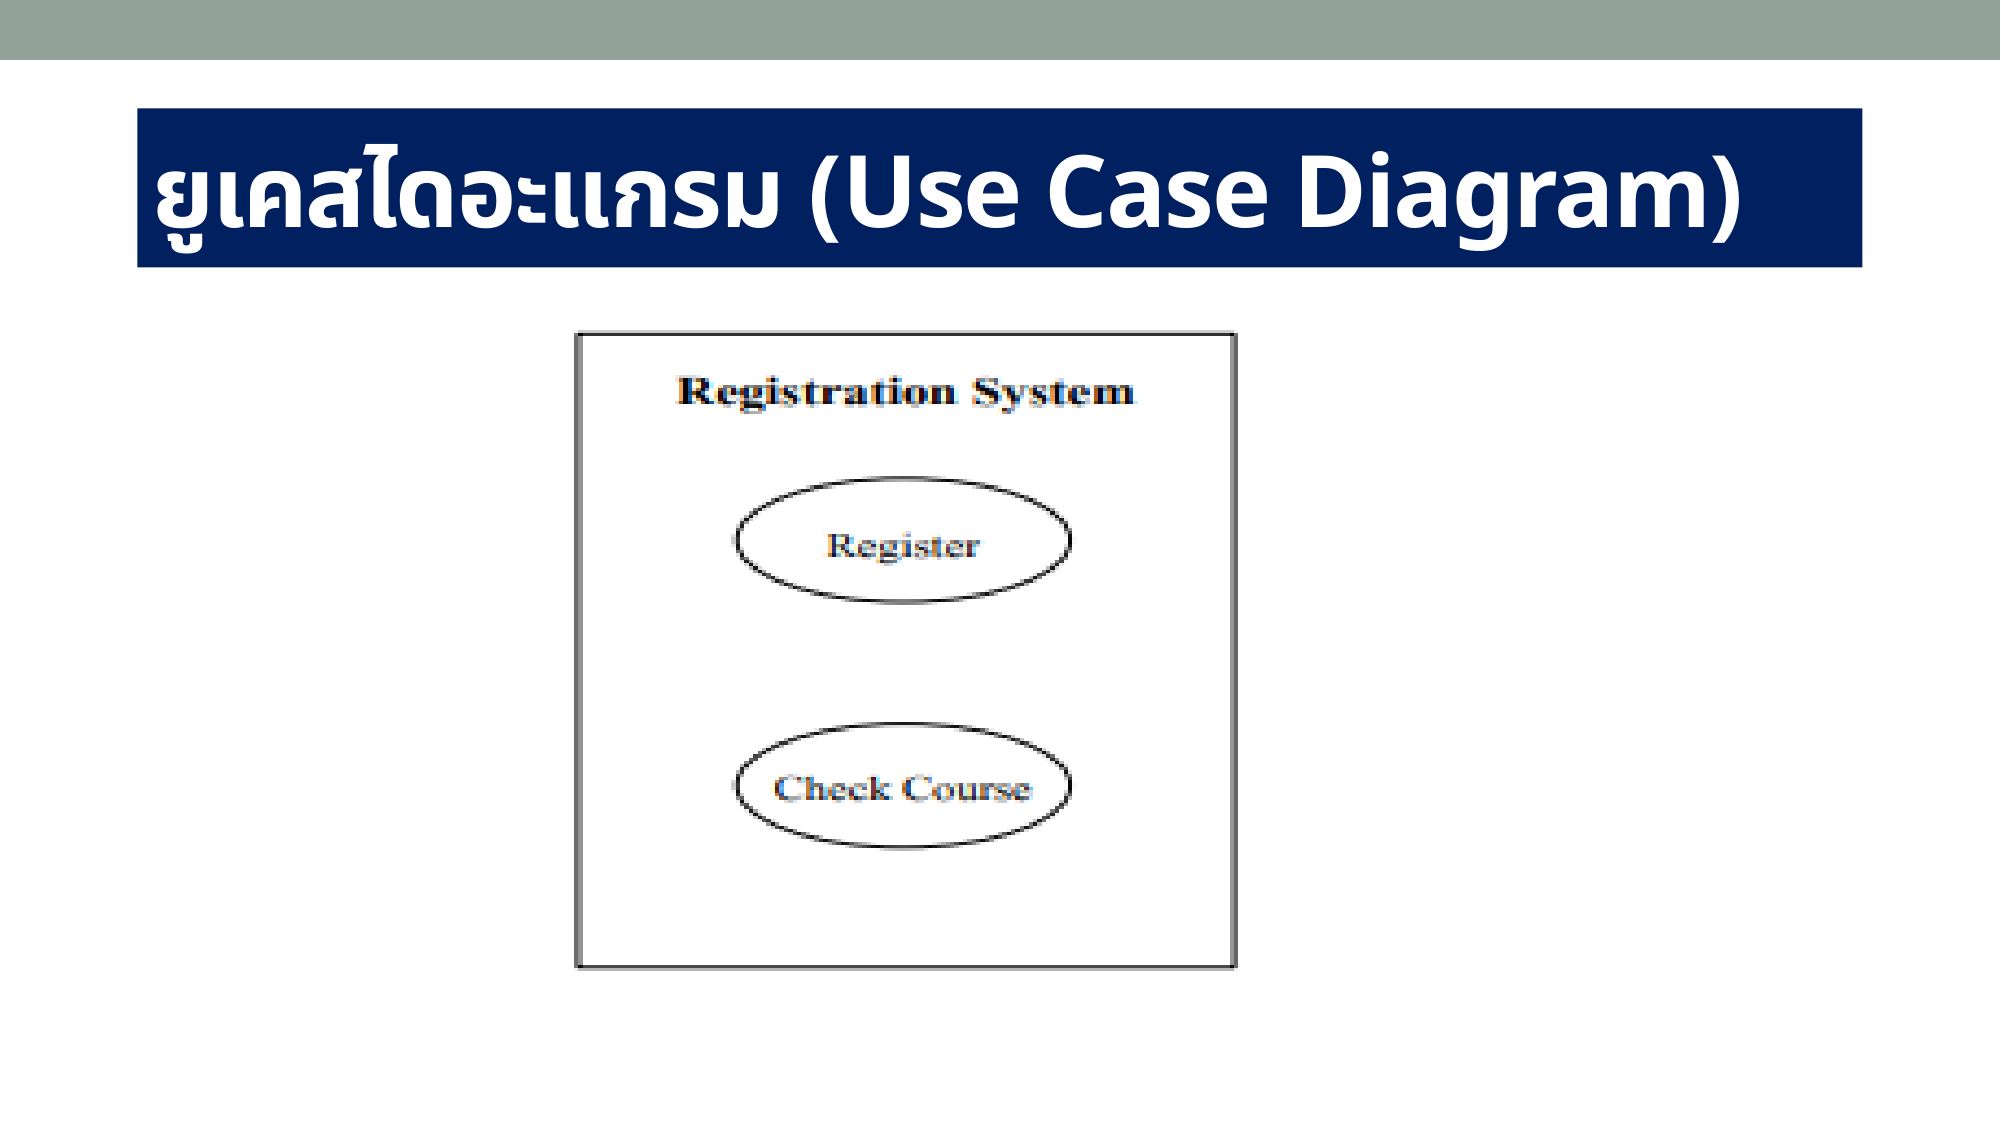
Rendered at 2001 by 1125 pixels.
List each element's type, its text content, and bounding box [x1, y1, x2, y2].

picture [540, 306, 1278, 989]
title ยูเคสไดอะแกรม (Use Case Diagram) [137, 108, 1863, 268]
